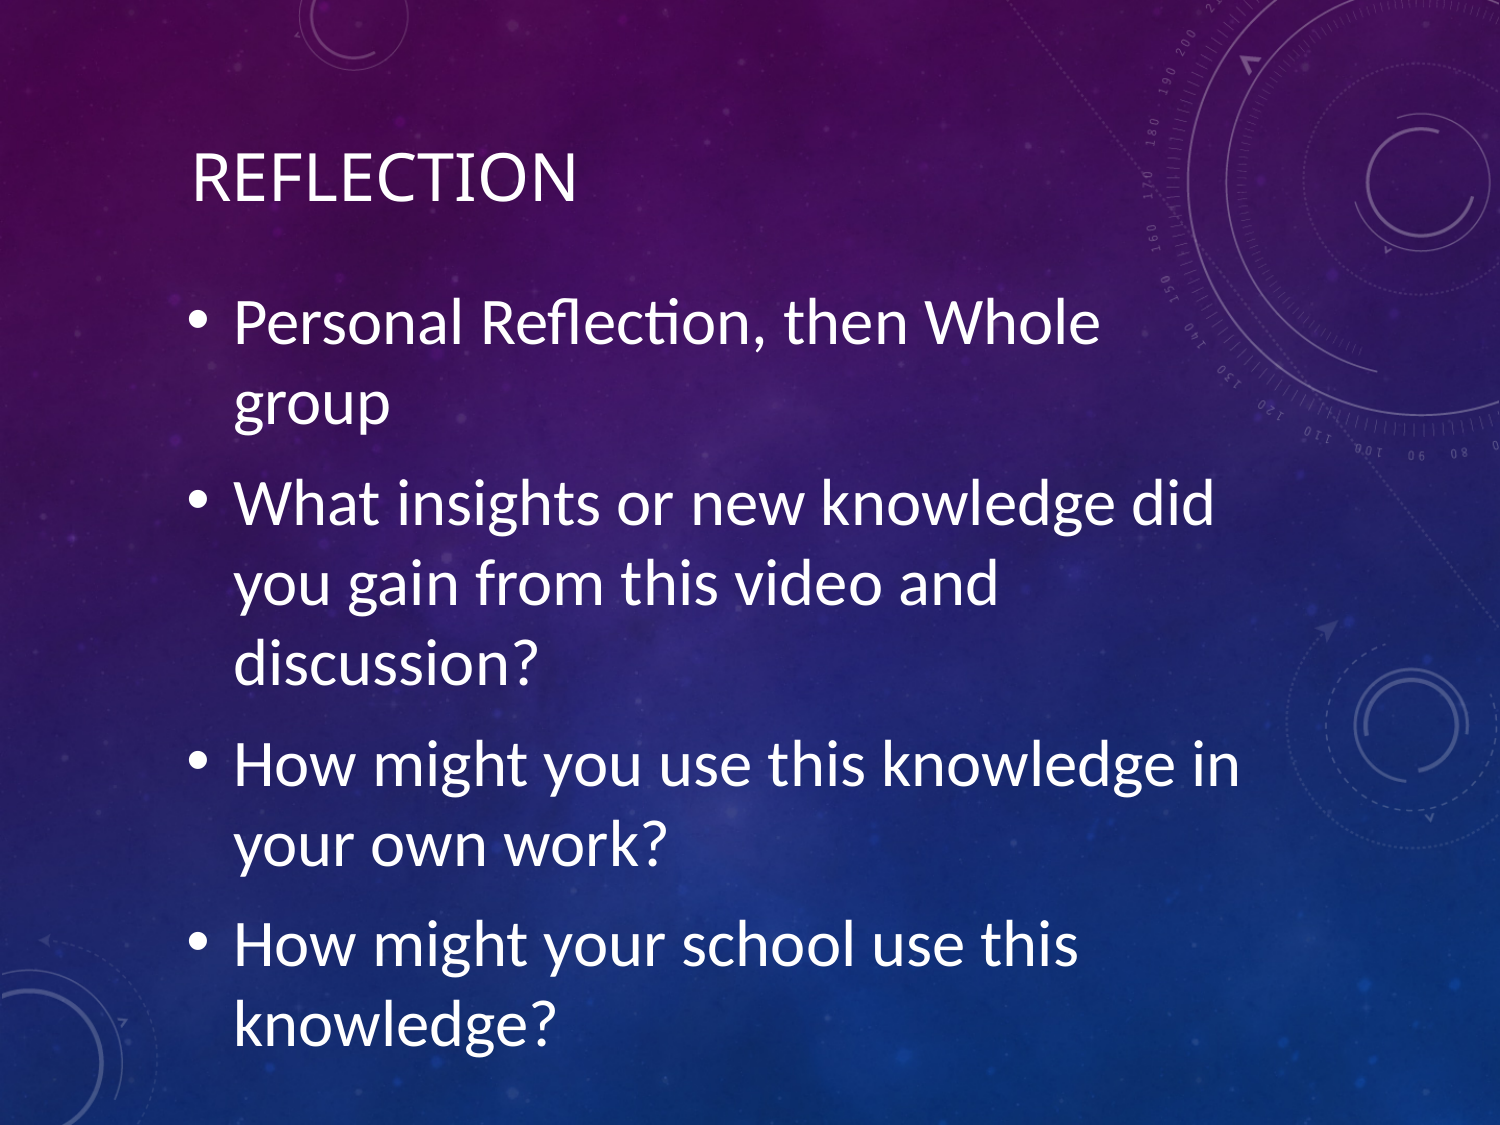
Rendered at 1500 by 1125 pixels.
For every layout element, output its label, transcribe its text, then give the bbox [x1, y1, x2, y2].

list Personal Reflection, then Whole group What insights or new knowledge did you gain from this video and discussion? How might you use this knowledge in your own work? How might your school use this knowledge? [171, 381, 1283, 957]
title Reflection [175, 37, 1413, 313]
picture [0, 0, 1500, 1125]
